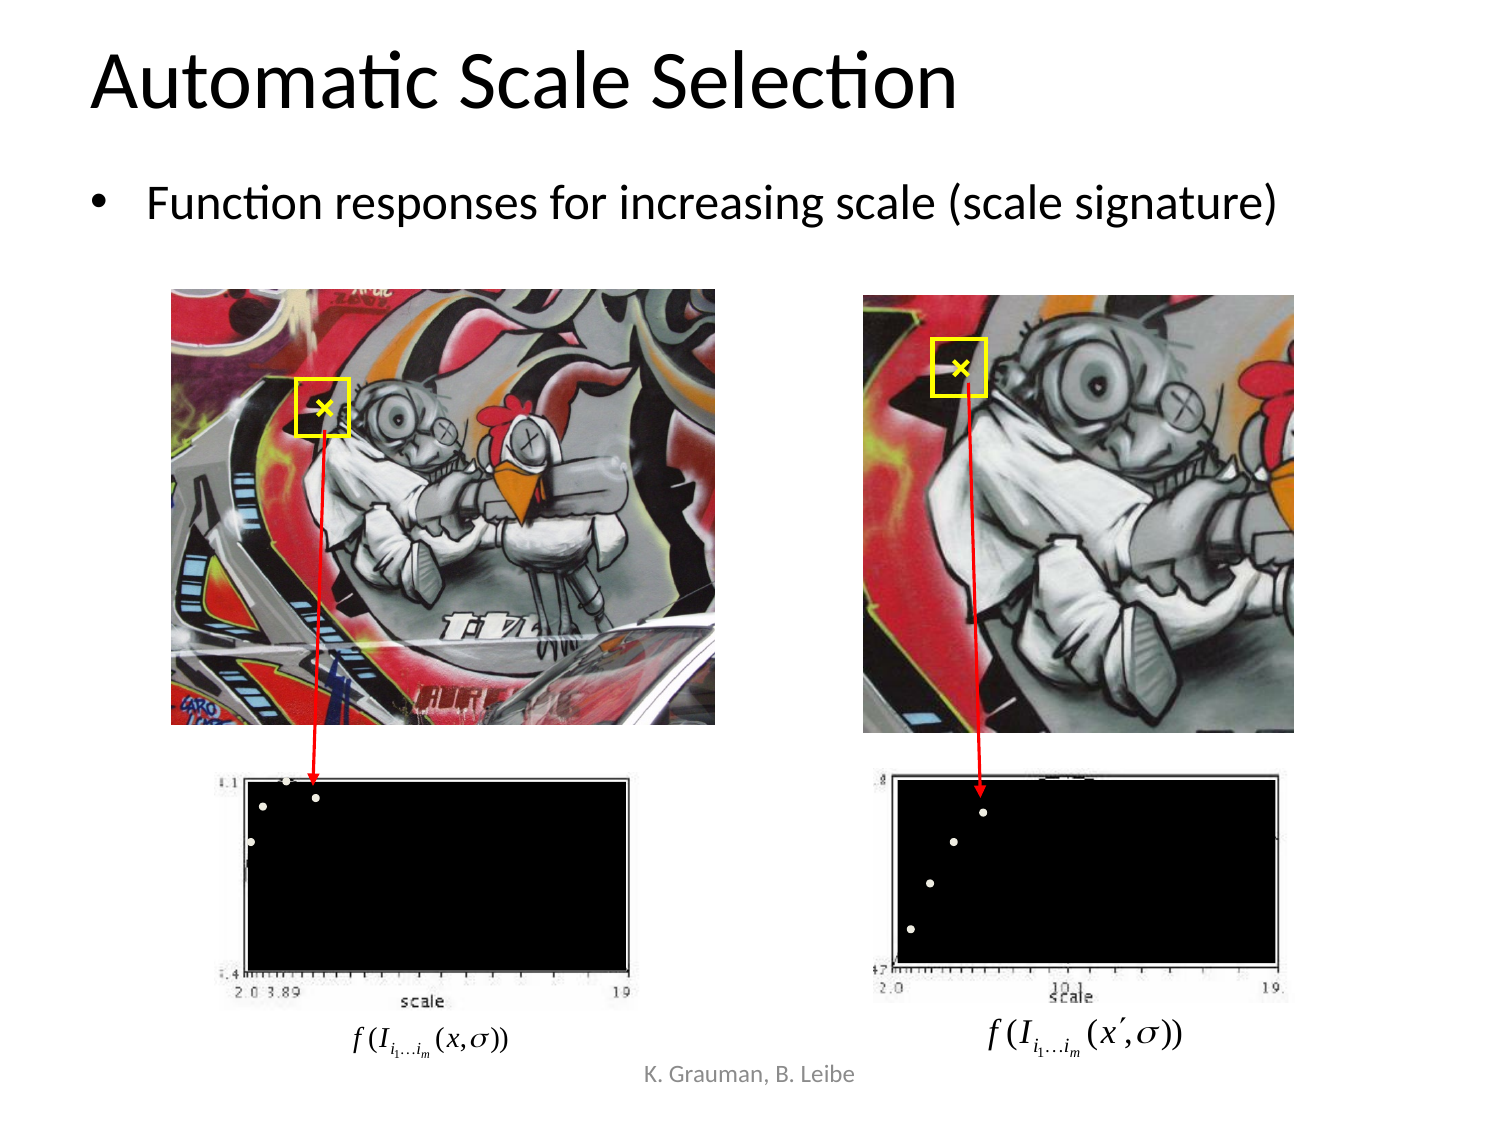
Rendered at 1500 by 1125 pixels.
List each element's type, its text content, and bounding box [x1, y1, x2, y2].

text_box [343, 1024, 514, 1064]
picture [213, 772, 644, 1017]
list Function responses for increasing scale (scale signature) [74, 162, 1426, 1006]
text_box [318, 401, 331, 415]
picture [863, 295, 1294, 733]
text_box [954, 361, 968, 375]
title Automatic Scale Selection [74, 0, 1426, 151]
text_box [976, 1009, 1191, 1065]
picture [873, 767, 1295, 1003]
picture [170, 289, 715, 725]
footer K. Grauman, B. Leibe [512, 1042, 988, 1103]
